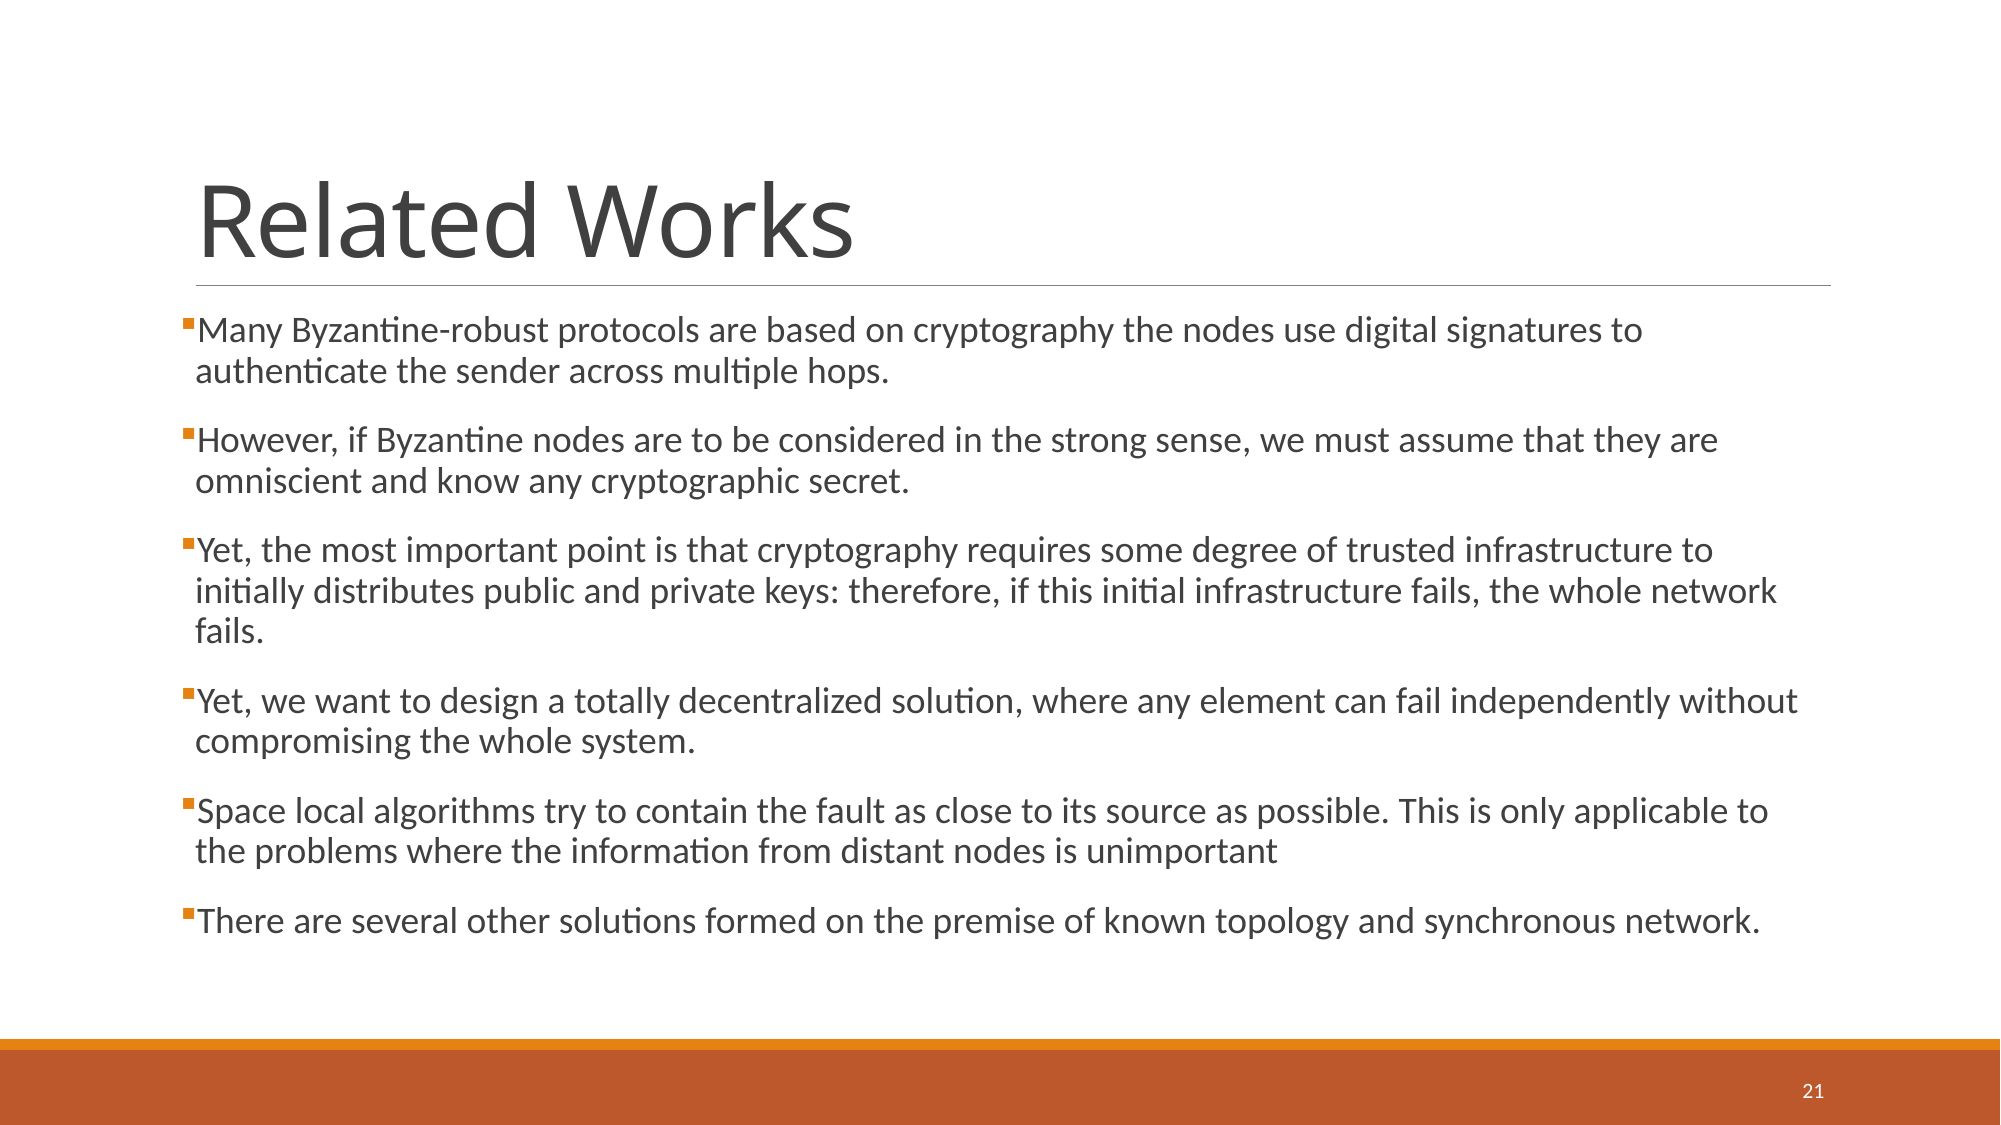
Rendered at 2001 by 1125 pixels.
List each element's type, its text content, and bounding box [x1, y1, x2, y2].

list Many Byzantine-robust protocols are based on cryptography the nodes use digital signatures to authenticate the sender across multiple hops. However, if Byzantine nodes are to be considered in the strong sense, we must assume that they are omniscient and know any cryptographic secret. Yet, the most important point is that cryptography requires some degree of trusted infrastructure to initially distributes public and private keys: therefore, if this initial infrastructure fails, the whole network fails. Yet, we want to design a totally decentralized solution, where any element can fail independently without compromising the whole system. Space local algorithms try to contain the fault as close to its source as possible. This is only applicable to the problems where the information from distant nodes is unimportant There are several other solutions formed on the premise of known topology and synchronous network. [180, 302, 1830, 963]
slide_number 21 [1624, 1059, 1840, 1120]
title Related Works [180, 47, 1830, 285]
